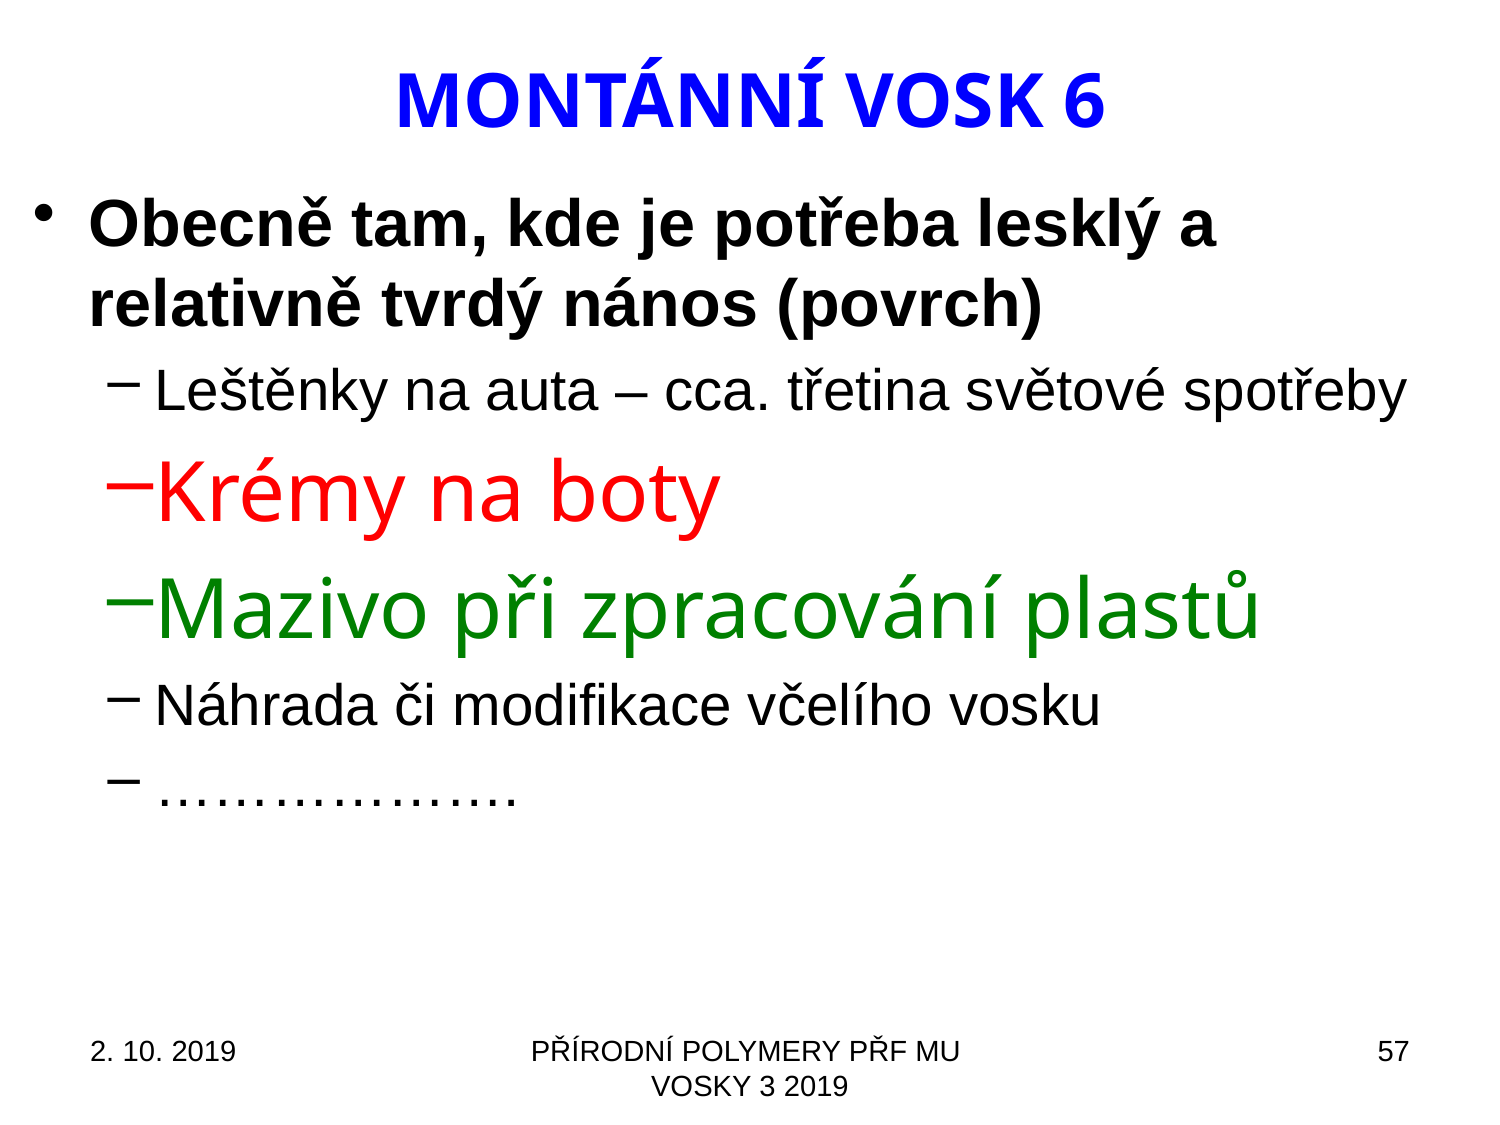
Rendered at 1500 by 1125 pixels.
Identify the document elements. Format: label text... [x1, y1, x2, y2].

footer PŘÍRODNÍ POLYMERY PŘF MU VOSKY 3 2019 [512, 1024, 988, 1103]
slide_number 2. 10. 2019 [74, 1024, 426, 1103]
slide_number 57 [1074, 1024, 1426, 1103]
title MONTÁNNÍ VOSK 6 [74, 44, 1426, 150]
list Obecně tam, kde je potřeba lesklý a relativně tvrdý nános (povrch) Leštěnky na auta – cca. třetina světové spotřeby Krémy na boty Mazivo při zpracování plastů Náhrada či modifikace včelího vosku ………………. [17, 172, 1471, 1006]
